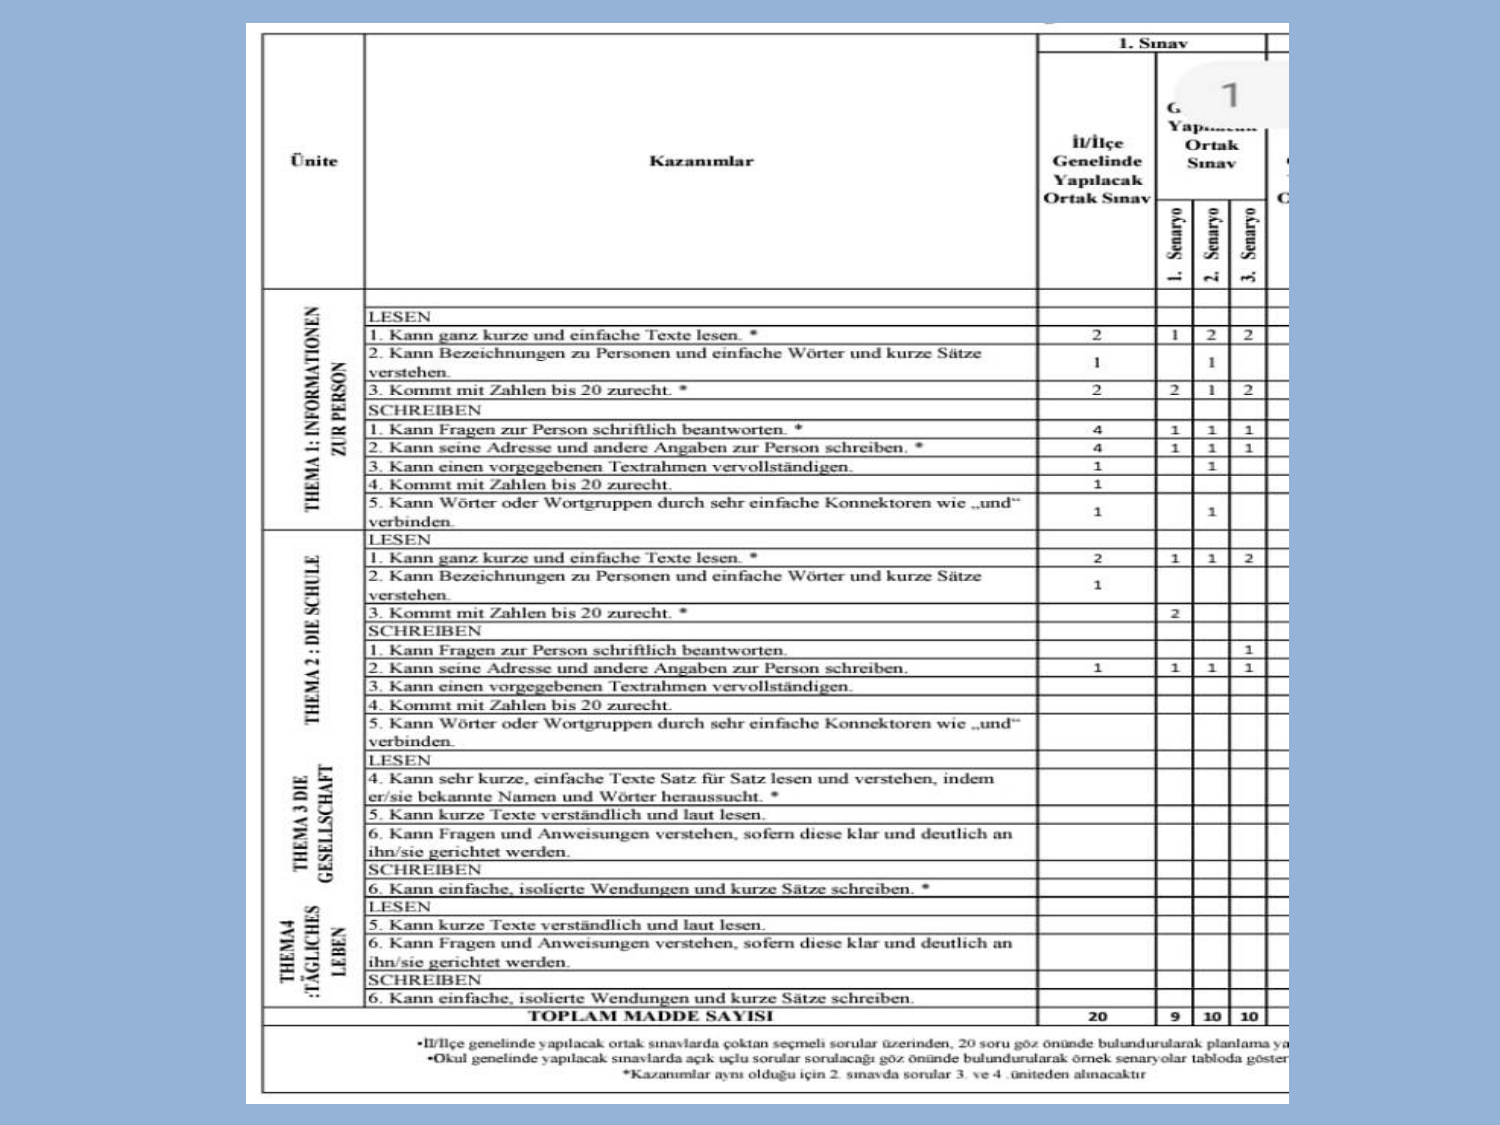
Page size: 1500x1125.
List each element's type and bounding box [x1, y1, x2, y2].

picture [245, 23, 1290, 1104]
